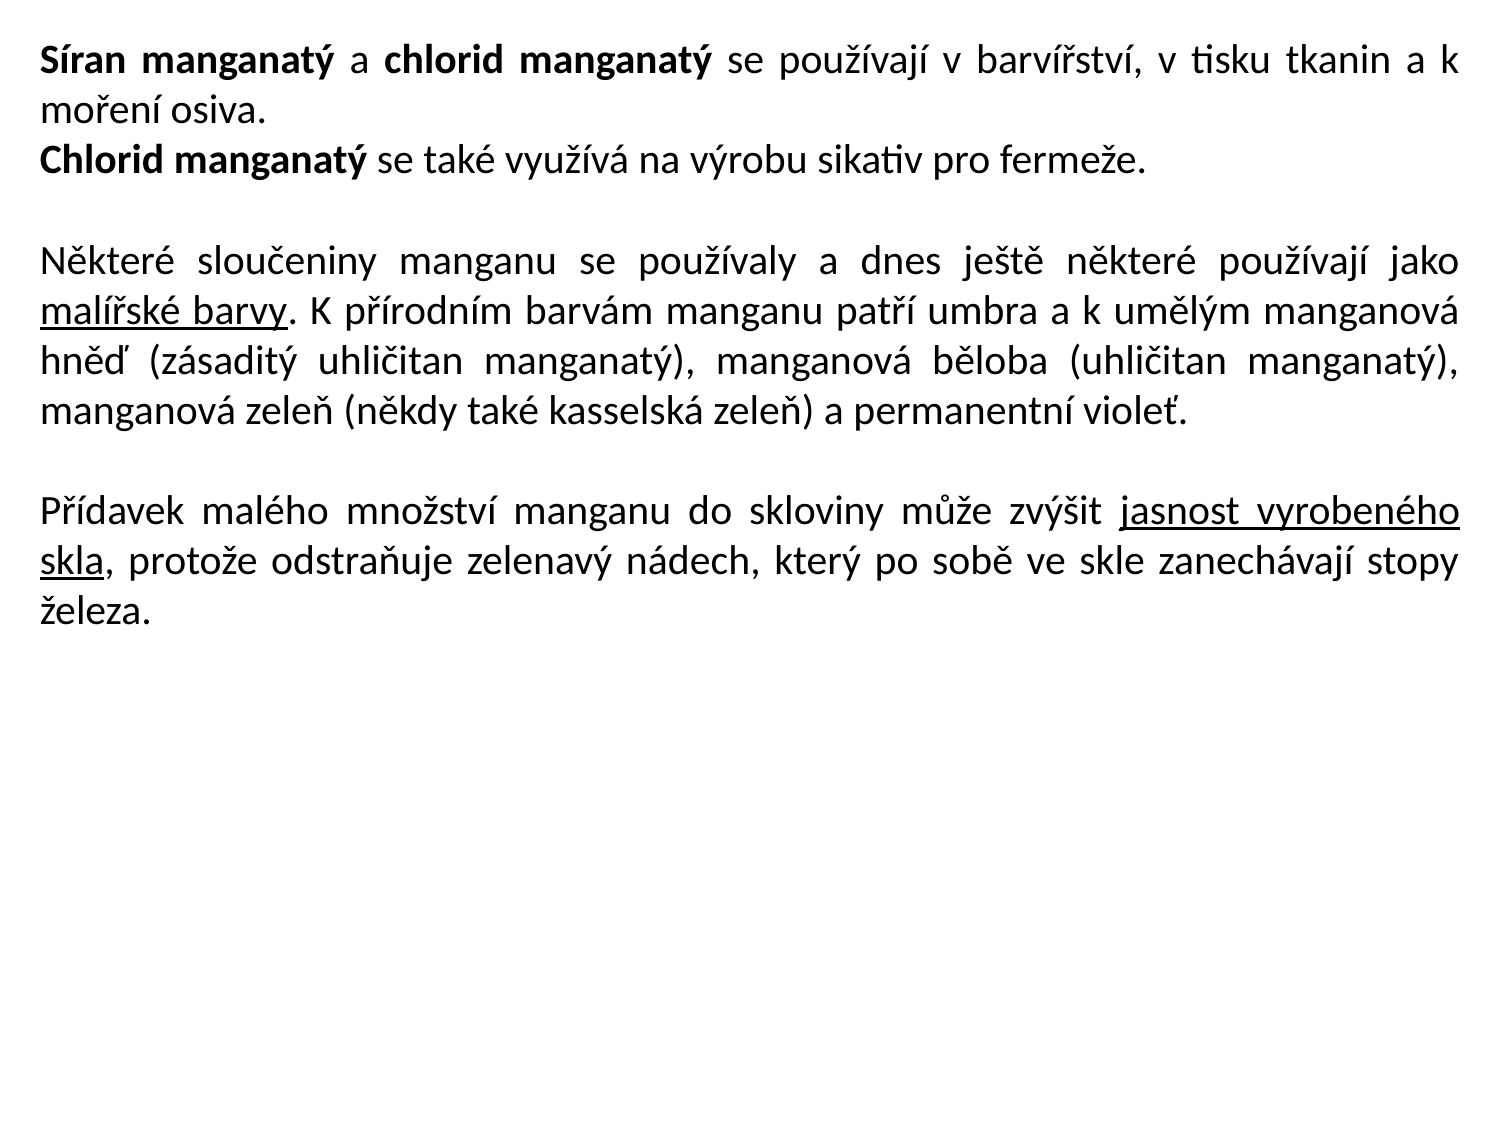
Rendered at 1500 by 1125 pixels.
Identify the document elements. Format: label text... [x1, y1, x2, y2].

text_box Síran manganatý a chlorid manganatý se používají v barvířství, v tisku tkanin a k moření osiva. Chlorid manganatý se také využívá na výrobu sikativ pro fermeže. Některé sloučeniny manganu se používaly a dnes ještě některé používají jako malířské barvy. K přírodním barvám manganu patří umbra a k umělým manganová hněď (zásaditý uhličitan manganatý), manganová běloba (uhličitan manganatý), manganová zeleň (někdy také kasselská zeleň) a permanentní violeť. Přídavek malého množství manganu do skloviny může zvýšit jasnost vyrobeného skla, protože odstraňuje zelenavý nádech, který po sobě ve skle zanechávají stopy železa. [24, 24, 1475, 640]
